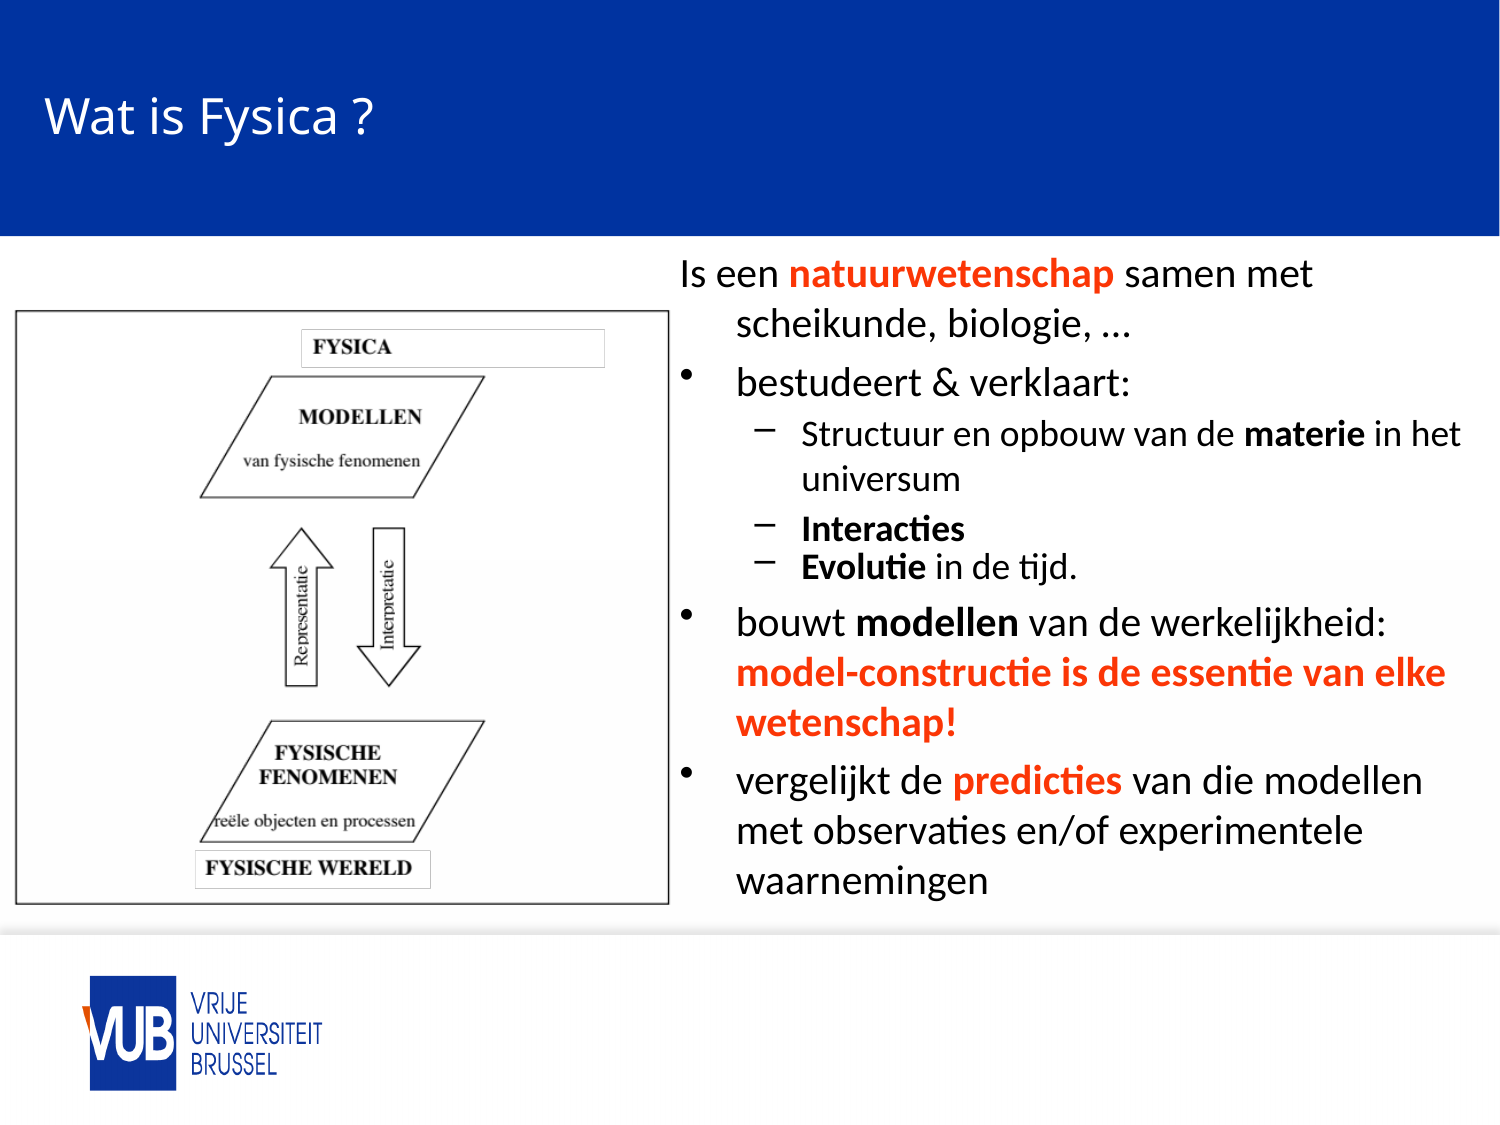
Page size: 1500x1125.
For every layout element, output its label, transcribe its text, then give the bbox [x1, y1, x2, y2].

picture [0, 965, 1500, 1125]
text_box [0, 248, 681, 965]
title Wat is Fysica ? [0, 0, 1500, 237]
text_box Is een natuurwetenschap samen met scheikunde, biologie, … bestudeert & verklaart: Structuur en opbouw van de materie in het universum Interacties Evolutie in de tijd. bouwt modellen van de werkelijkheid: model-constructie is de essentie van elke wetenschap! vergelijkt de predicties van die modellen met observaties en/of experimentele waarnemingen [664, 238, 1500, 1034]
